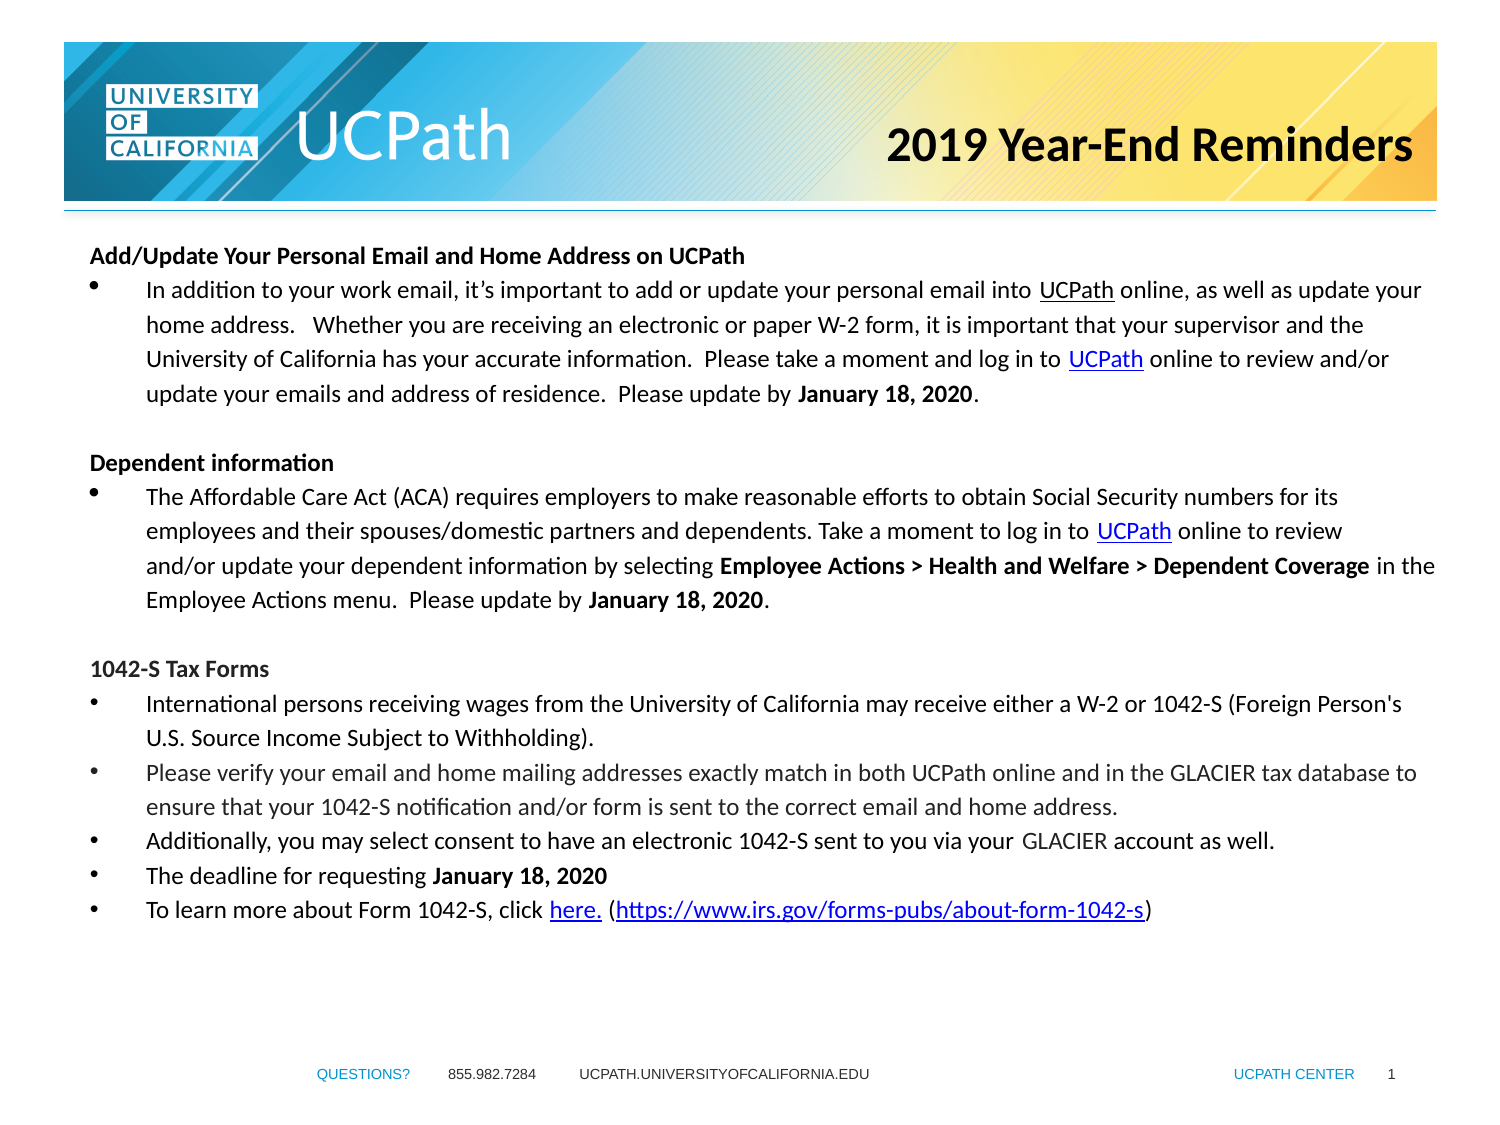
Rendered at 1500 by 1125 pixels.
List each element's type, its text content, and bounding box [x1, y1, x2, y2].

title 2019 Year-End Reminders [750, 111, 1425, 203]
picture [64, 42, 1437, 201]
list Add/Update Your Personal Email and Home Address on UCPath In addition to your work email, it’s important to add or update your personal email into UCPath online, as well as update your home address. Whether you are receiving an electronic or paper W-2 form, it is important that your supervisor and the University of California has your accurate information. Please take a moment and log in to UCPath online to review and/or update your emails and address of residence. Please update by January 18, 2020. Dependent information The Affordable Care Act (ACA) requires employers to make reasonable efforts to obtain Social Security numbers for its employees and their spouses/domestic partners and dependents. Take a moment to log in to UCPath online to review and/or update your dependent information by selecting Employee Actions > Health and Welfare > Dependent Coverage in the Employee Actions menu. Please update by January 18, 2020. 1042-S Tax Forms International persons receiving wages from the University of California may receive either a W-2 or 1042-S (Foreign Person's U.S. Source Income Subject to Withholding). Please verify your email and home mailing addresses exactly match in both UCPath online and in the GLACIER tax database to ensure that your 1042-S notification and/or form is sent to the correct email and home address. Additionally, you may select consent to have an electronic 1042-S sent to you via your GLACIER account as well. The deadline for requesting January 18, 2020 To learn more about Form 1042-S, click here. (https://www.irs.gov/forms-pubs/about-form-1042-s) [75, 227, 1453, 1053]
picture [1284, 1069, 1289, 1079]
